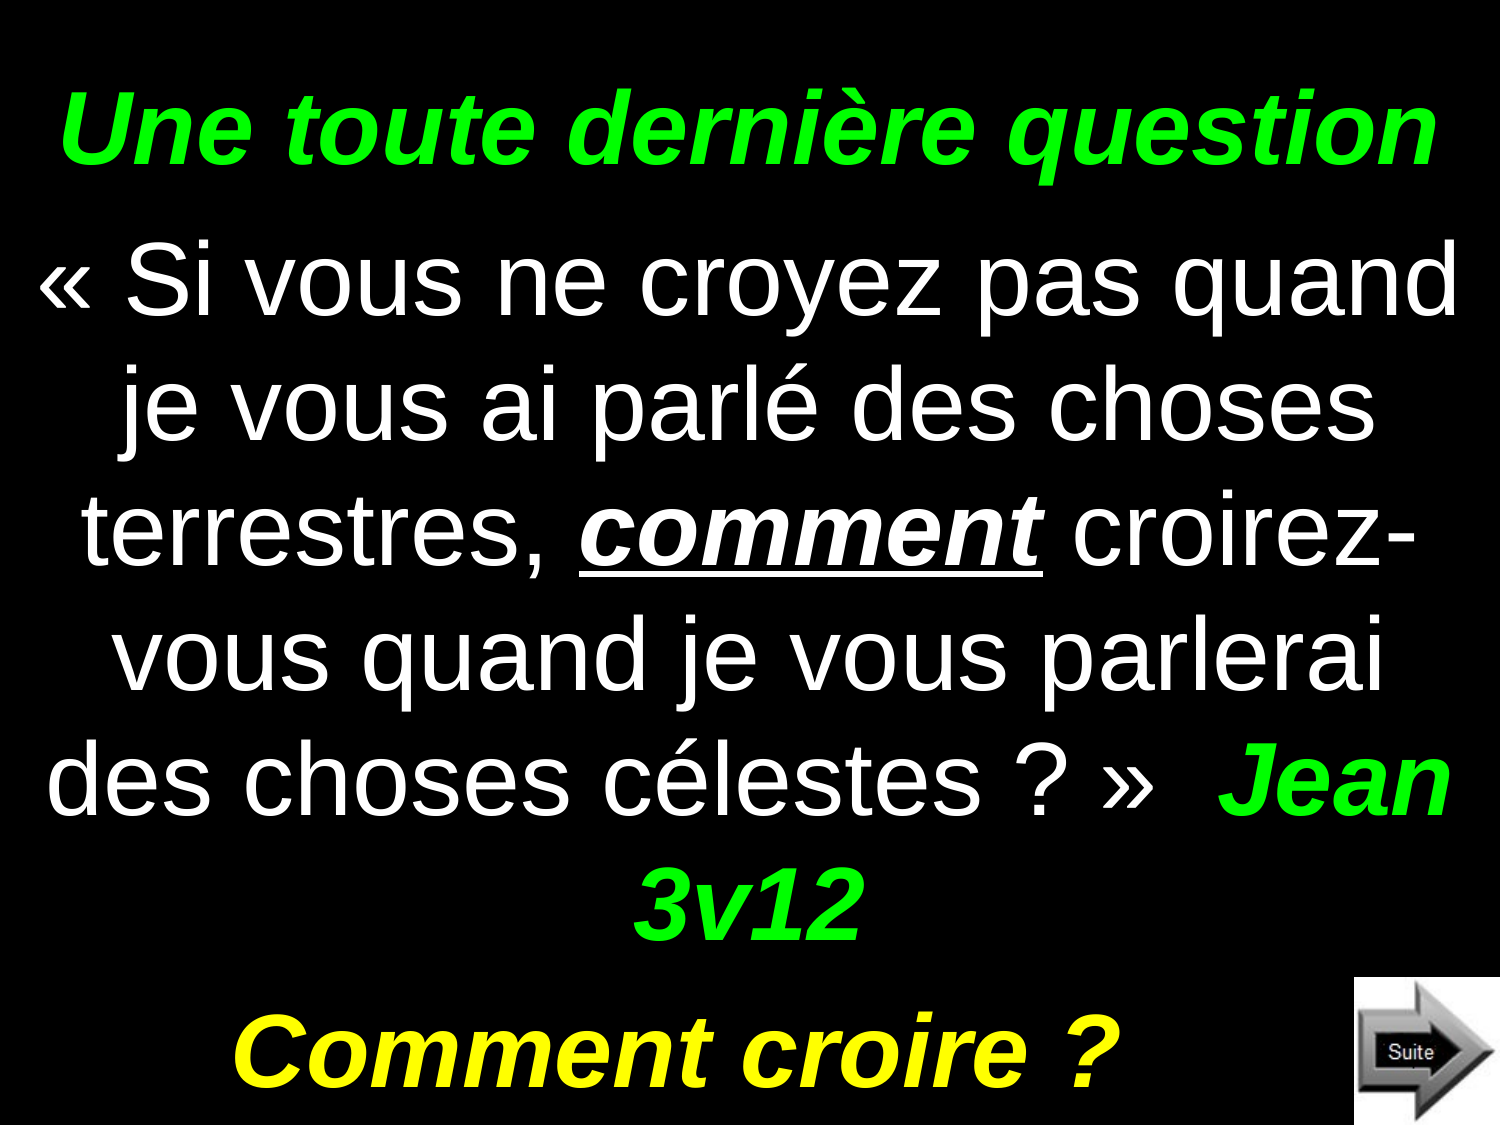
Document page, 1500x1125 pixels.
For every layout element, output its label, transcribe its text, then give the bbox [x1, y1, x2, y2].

list « Si vous ne croyez pas quand je vous ai parlé des choses terrestres, comment croirez-vous quand je vous parlerai des choses célestes ? » Jean 3v12 [0, 196, 1500, 976]
list Comment croire ? [1, 975, 1353, 1125]
picture [1354, 977, 1500, 1125]
title Une toute dernière question [0, 52, 1500, 196]
